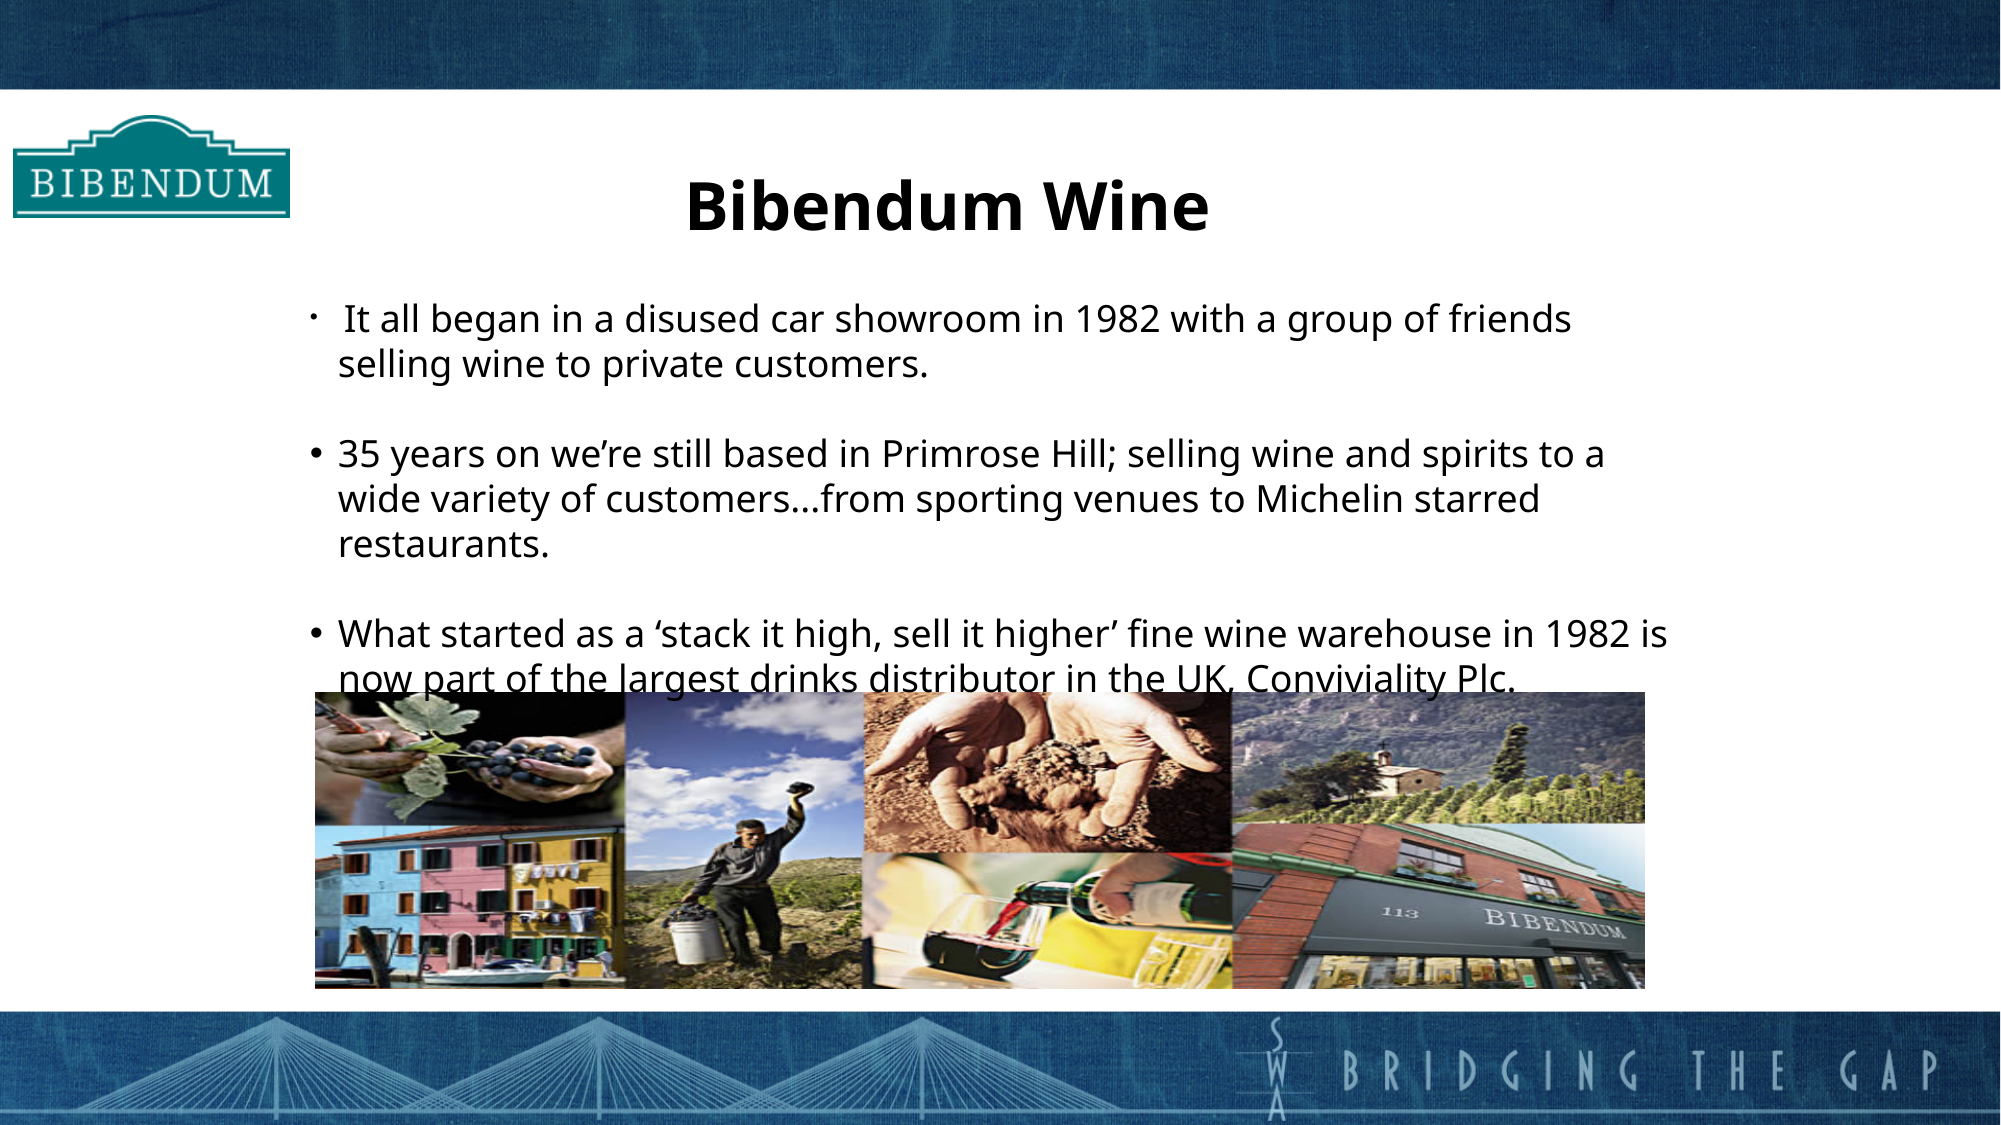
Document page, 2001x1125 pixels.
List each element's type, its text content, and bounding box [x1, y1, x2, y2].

text_box Bibendum Wine [250, 156, 1645, 252]
text_box It all began in a disused car showroom in 1982 with a group of friends selling wine to private customers. 35 years on we’re still based in Primrose Hill; selling wine and spirits to a wide variety of customers...from sporting venues to Michelin starred restaurants. What started as a ‘stack it high, sell it higher’ fine wine warehouse in 1982 is now part of the largest drinks distributor in the UK, Conviviality Plc. [295, 217, 1702, 707]
picture [0, 0, 2001, 1125]
